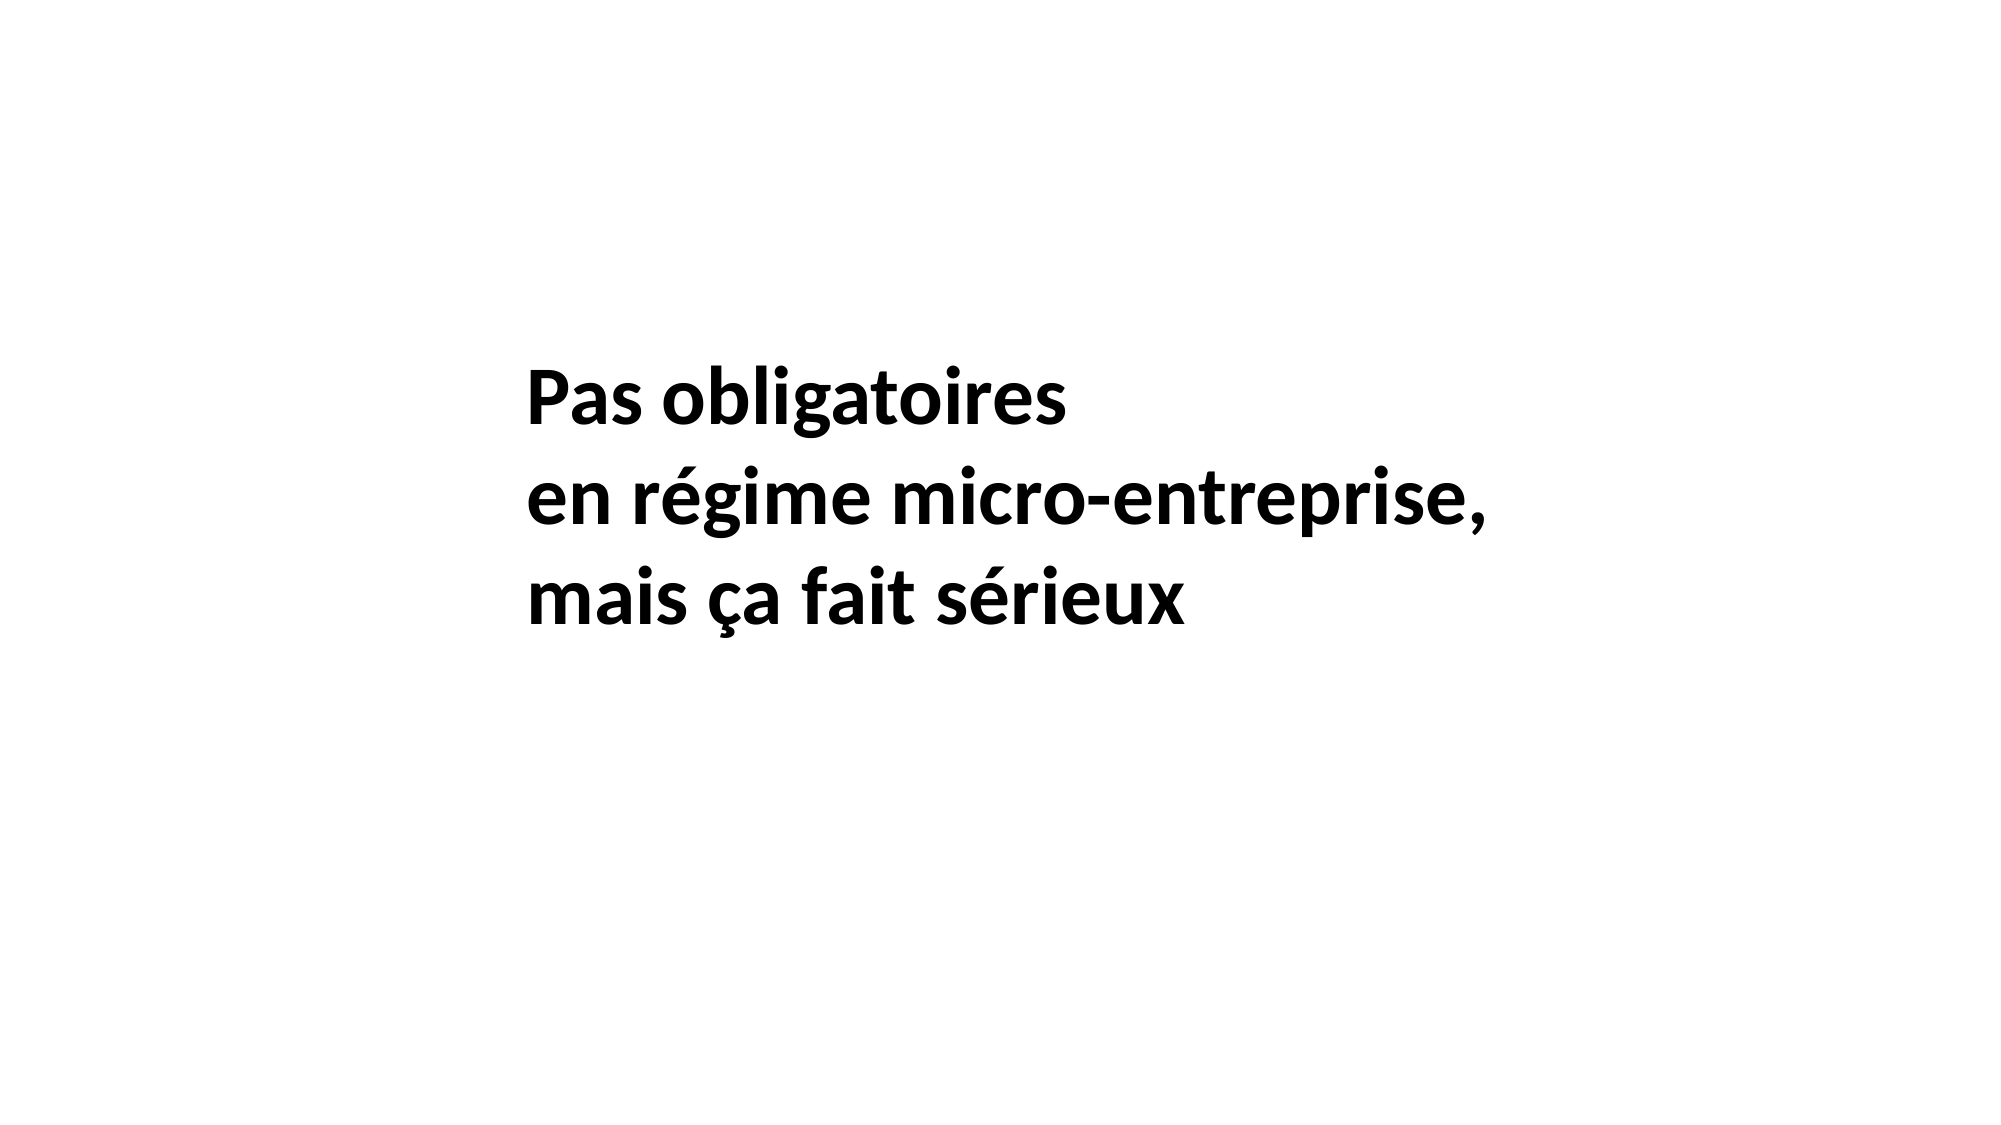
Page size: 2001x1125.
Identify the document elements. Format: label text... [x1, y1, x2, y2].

text_box Pas obligatoires en régime micro-entreprise, mais ça fait sérieux [511, 333, 1537, 649]
